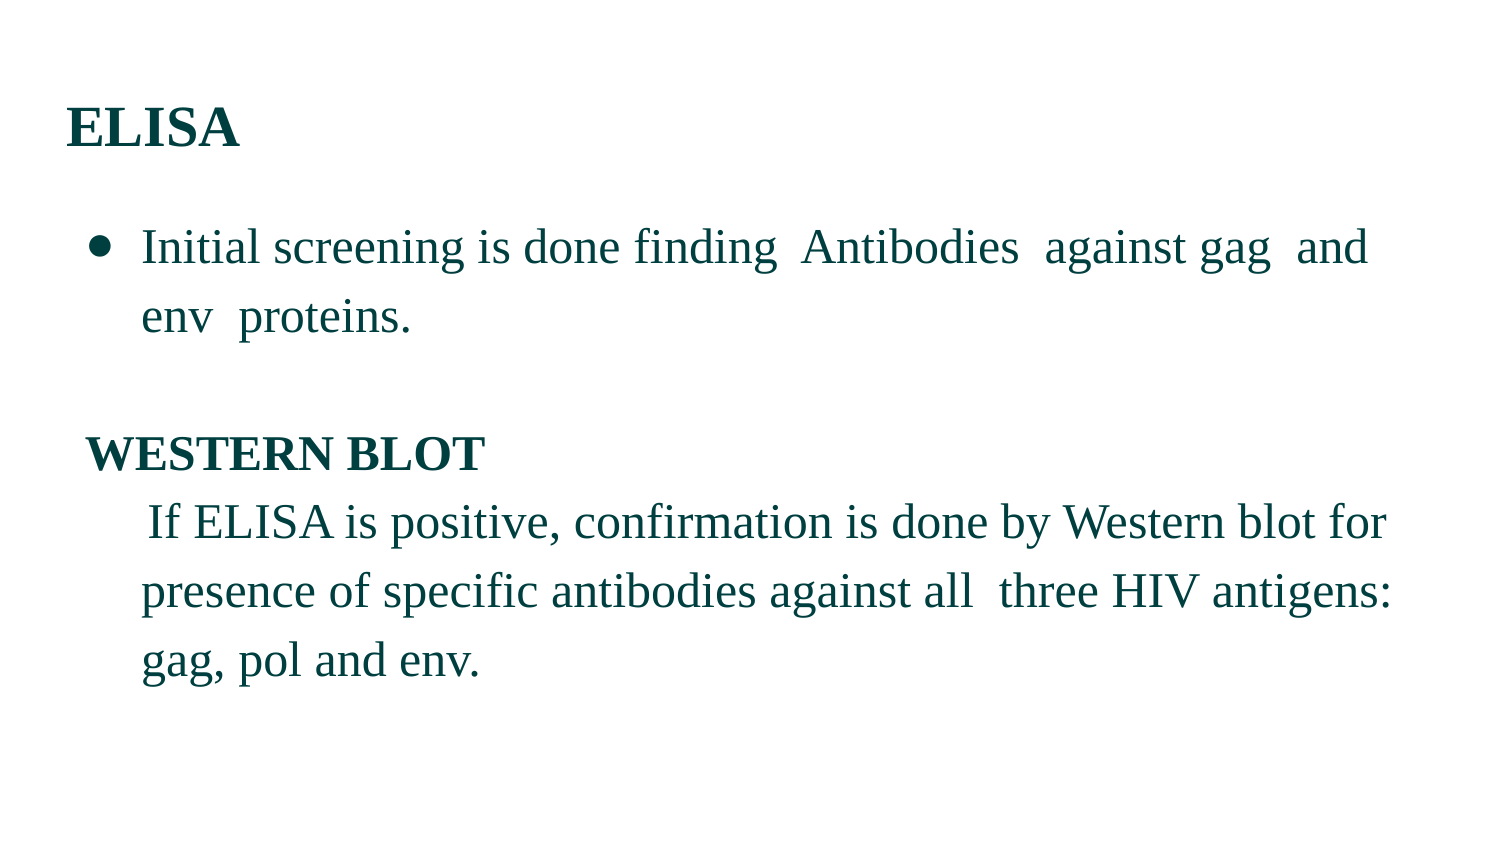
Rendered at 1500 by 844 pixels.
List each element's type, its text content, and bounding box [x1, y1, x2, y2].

title ELISA [51, 72, 1449, 167]
list Initial screening is done finding Antibodies against gag and env proteins. WESTERN BLOT If ELISA is positive, confirmation is done by Western blot for presence of specific antibodies against all three HIV antigens: gag, pol and env. [51, 189, 1449, 750]
